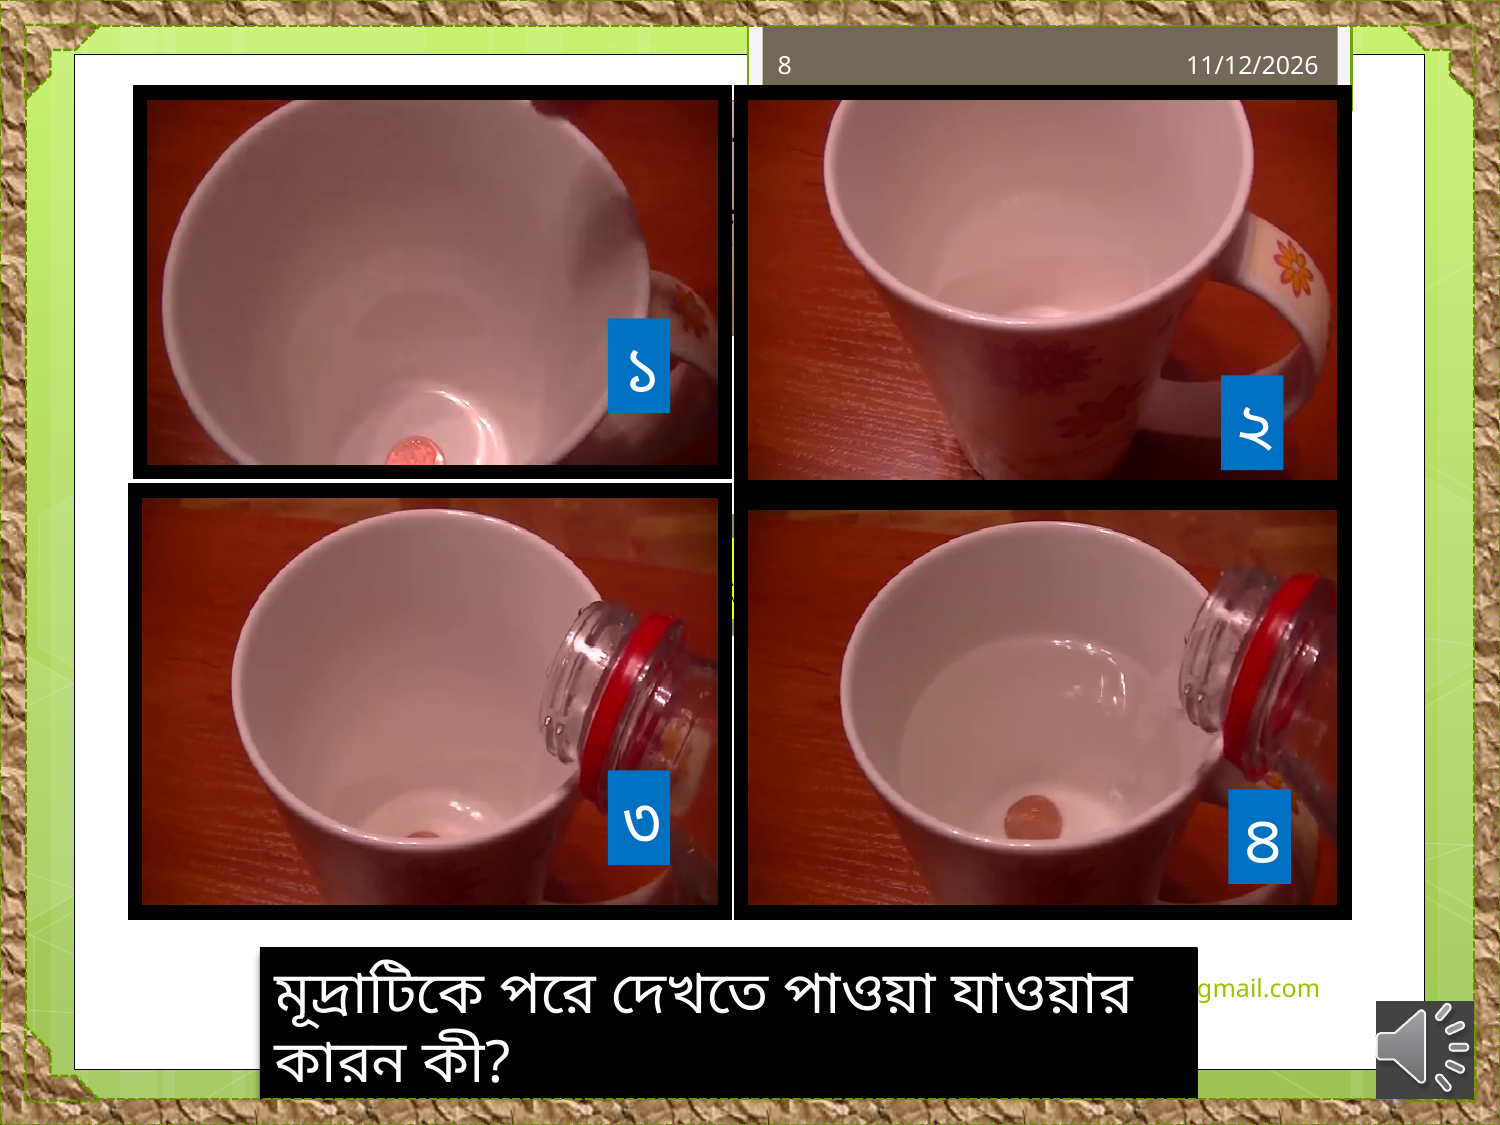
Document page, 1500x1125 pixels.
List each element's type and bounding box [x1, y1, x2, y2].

text_box [0, 0, 1500, 1125]
picture [1374, 999, 1476, 1101]
text_box [141, 99, 1338, 906]
